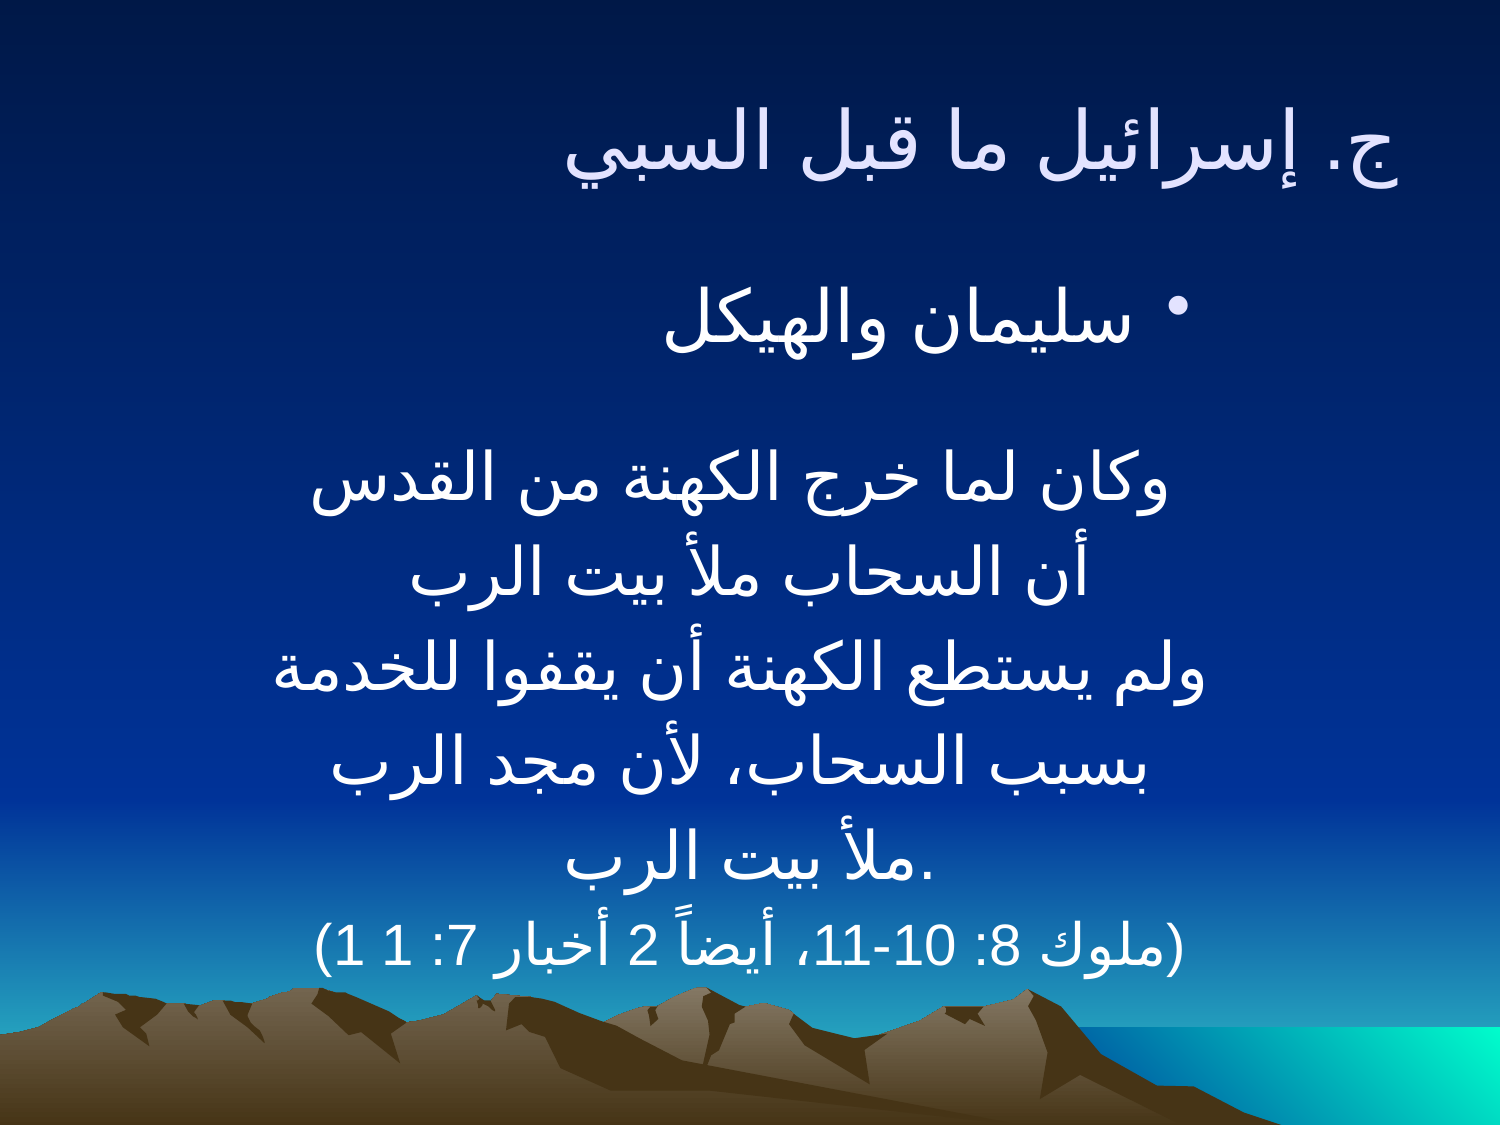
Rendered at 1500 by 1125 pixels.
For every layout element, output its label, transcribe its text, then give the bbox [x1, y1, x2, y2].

text_box [709, 532, 725, 593]
list سليمان والهيكل وكان لما خرج الكهنة من القدس أن السحاب ملأ بيت الرب ولم يستطع الكهنة أن يقفوا للخدمة بسبب السحاب، لأن مجد الرب ملأ بيت الرب. (1 ملوك 8: 10-11، أيضاً 2 أخبار 7: 1) [74, 261, 1426, 1001]
text_box ج. إسرائيل ما قبل السبي [81, 81, 1407, 194]
